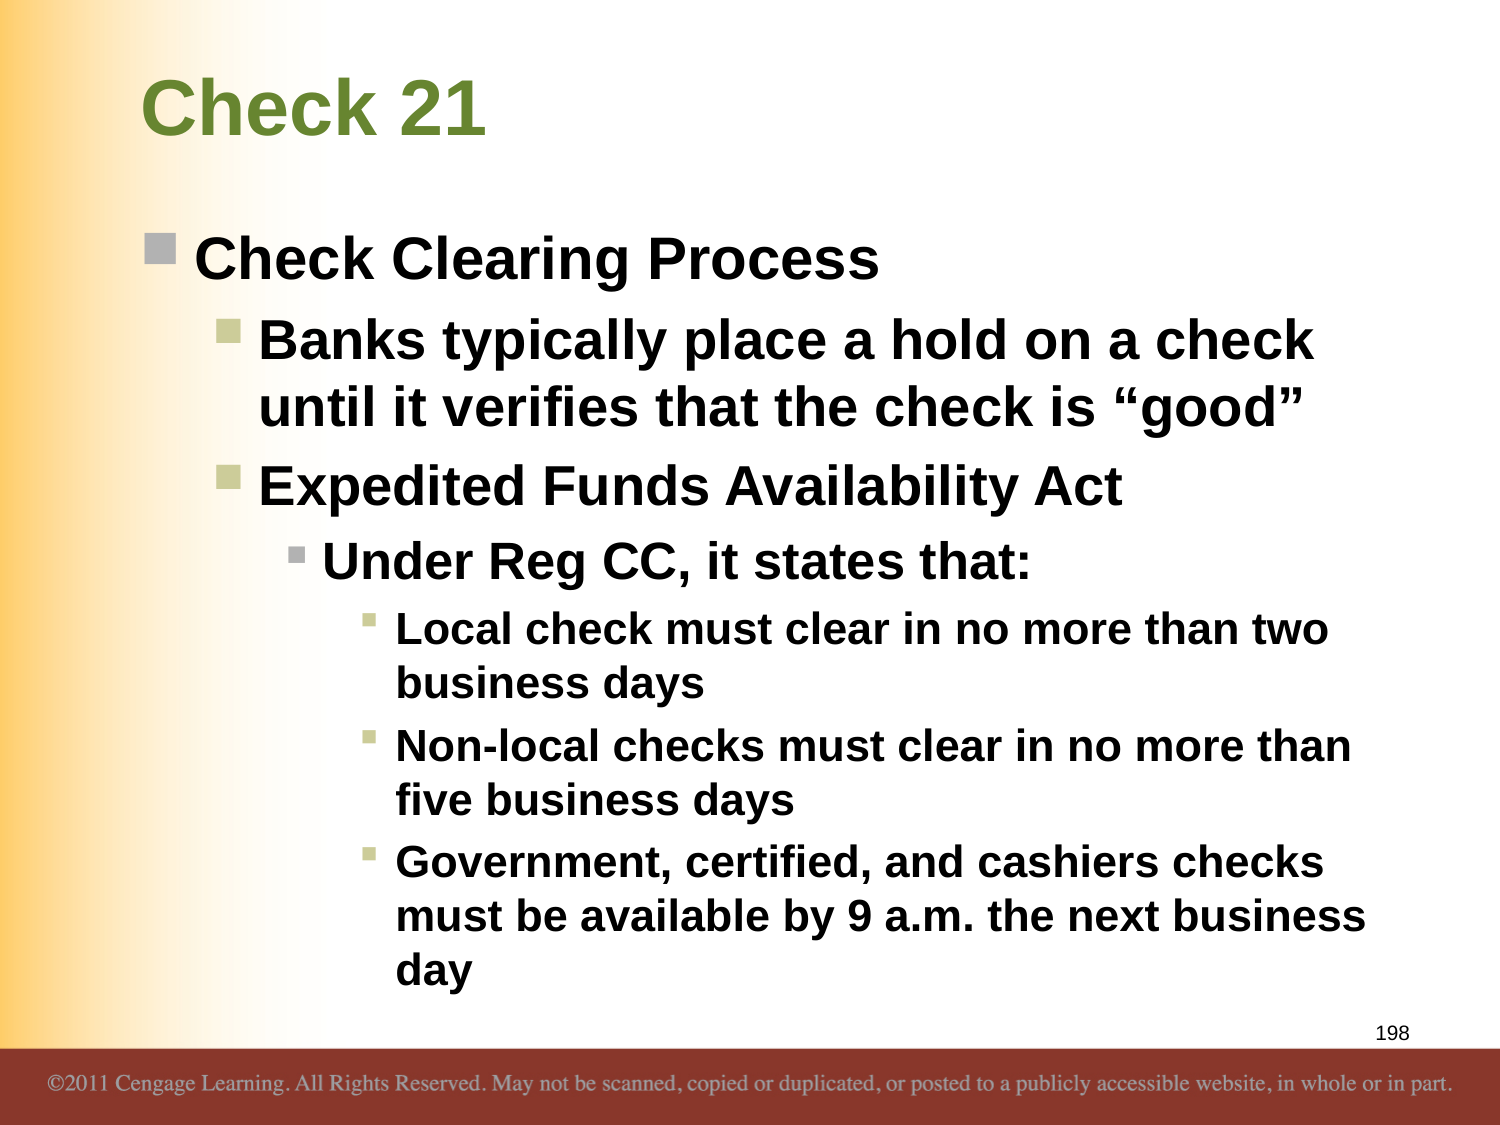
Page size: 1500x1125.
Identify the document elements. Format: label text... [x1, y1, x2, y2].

list Check Clearing Process Banks typically place a hold on a check until it verifies that the check is “good” Expedited Funds Availability Act Under Reg CC, it states that: Local check must clear in no more than two business days Non-local checks must clear in no more than five business days Government, certified, and cashiers checks must be available by 9 a.m. the next business day [124, 212, 1451, 1006]
title Check 21 [124, 44, 1426, 163]
picture [0, 0, 1500, 1125]
slide_number 198 [1112, 1012, 1426, 1088]
